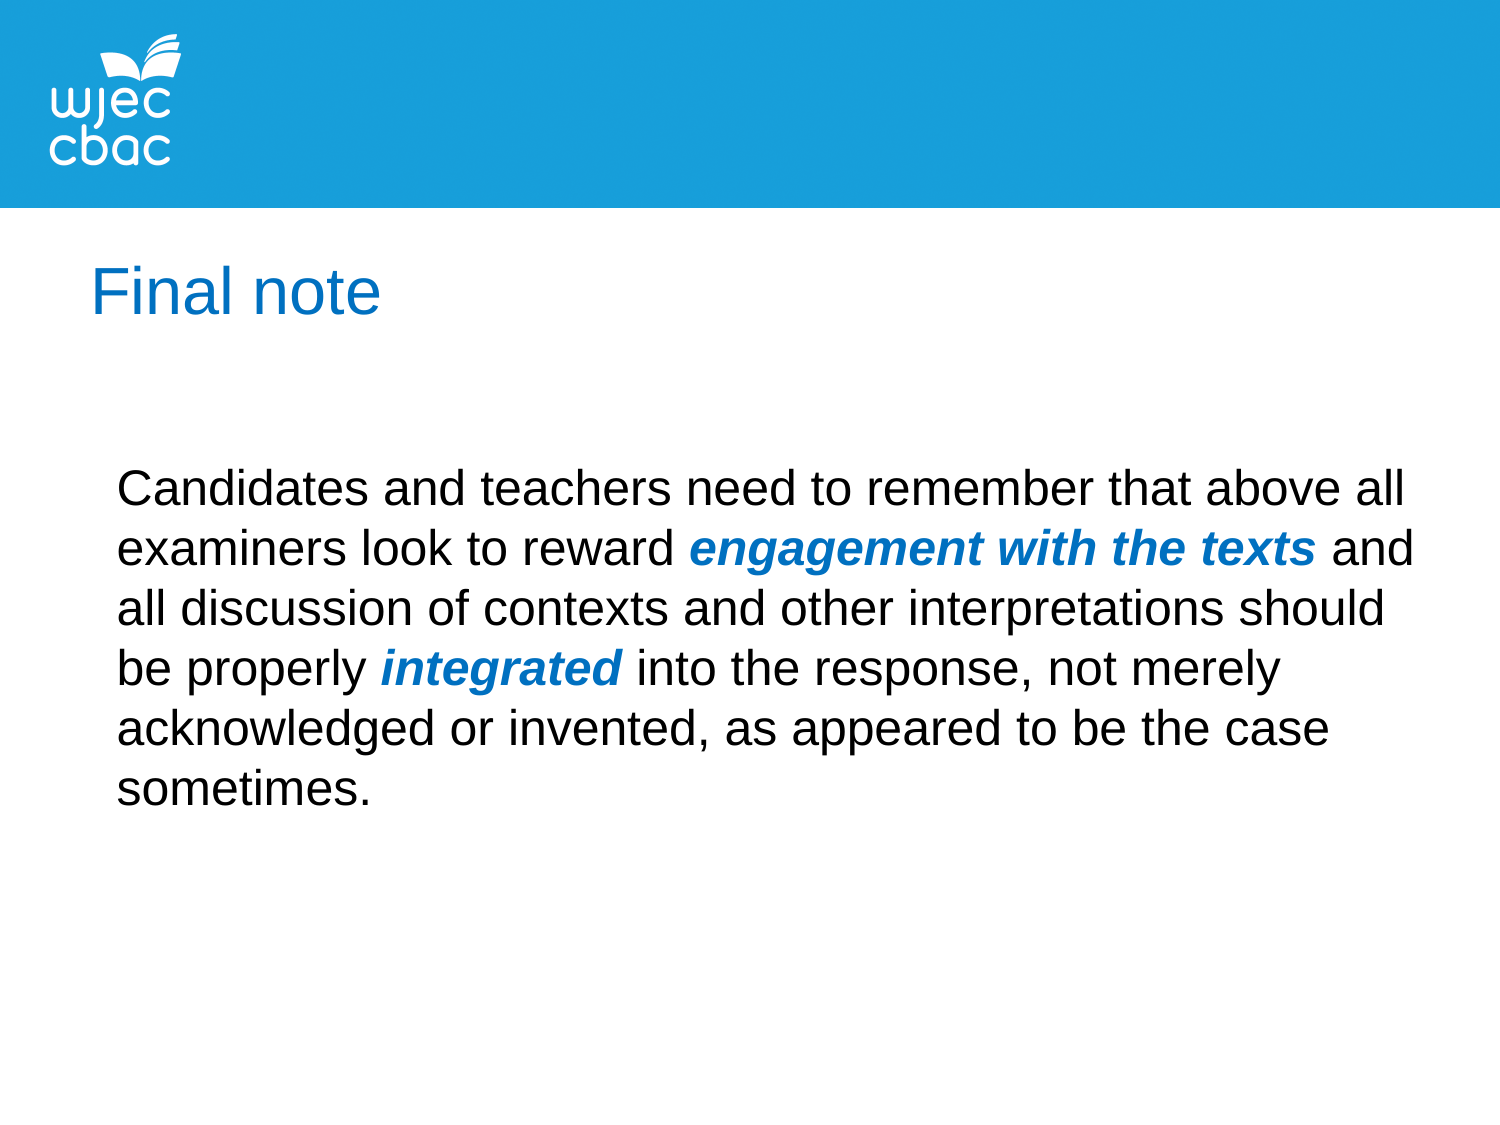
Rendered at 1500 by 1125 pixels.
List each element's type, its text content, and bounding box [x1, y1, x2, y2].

list Final note [75, 240, 1456, 436]
picture [0, 0, 1500, 208]
text_box Candidates and teachers need to remember that above all examiners look to reward engagement with the texts and all discussion of contexts and other interpretations should be properly integrated into the response, not merely acknowledged or invented, as appeared to be the case sometimes. [101, 357, 1432, 823]
